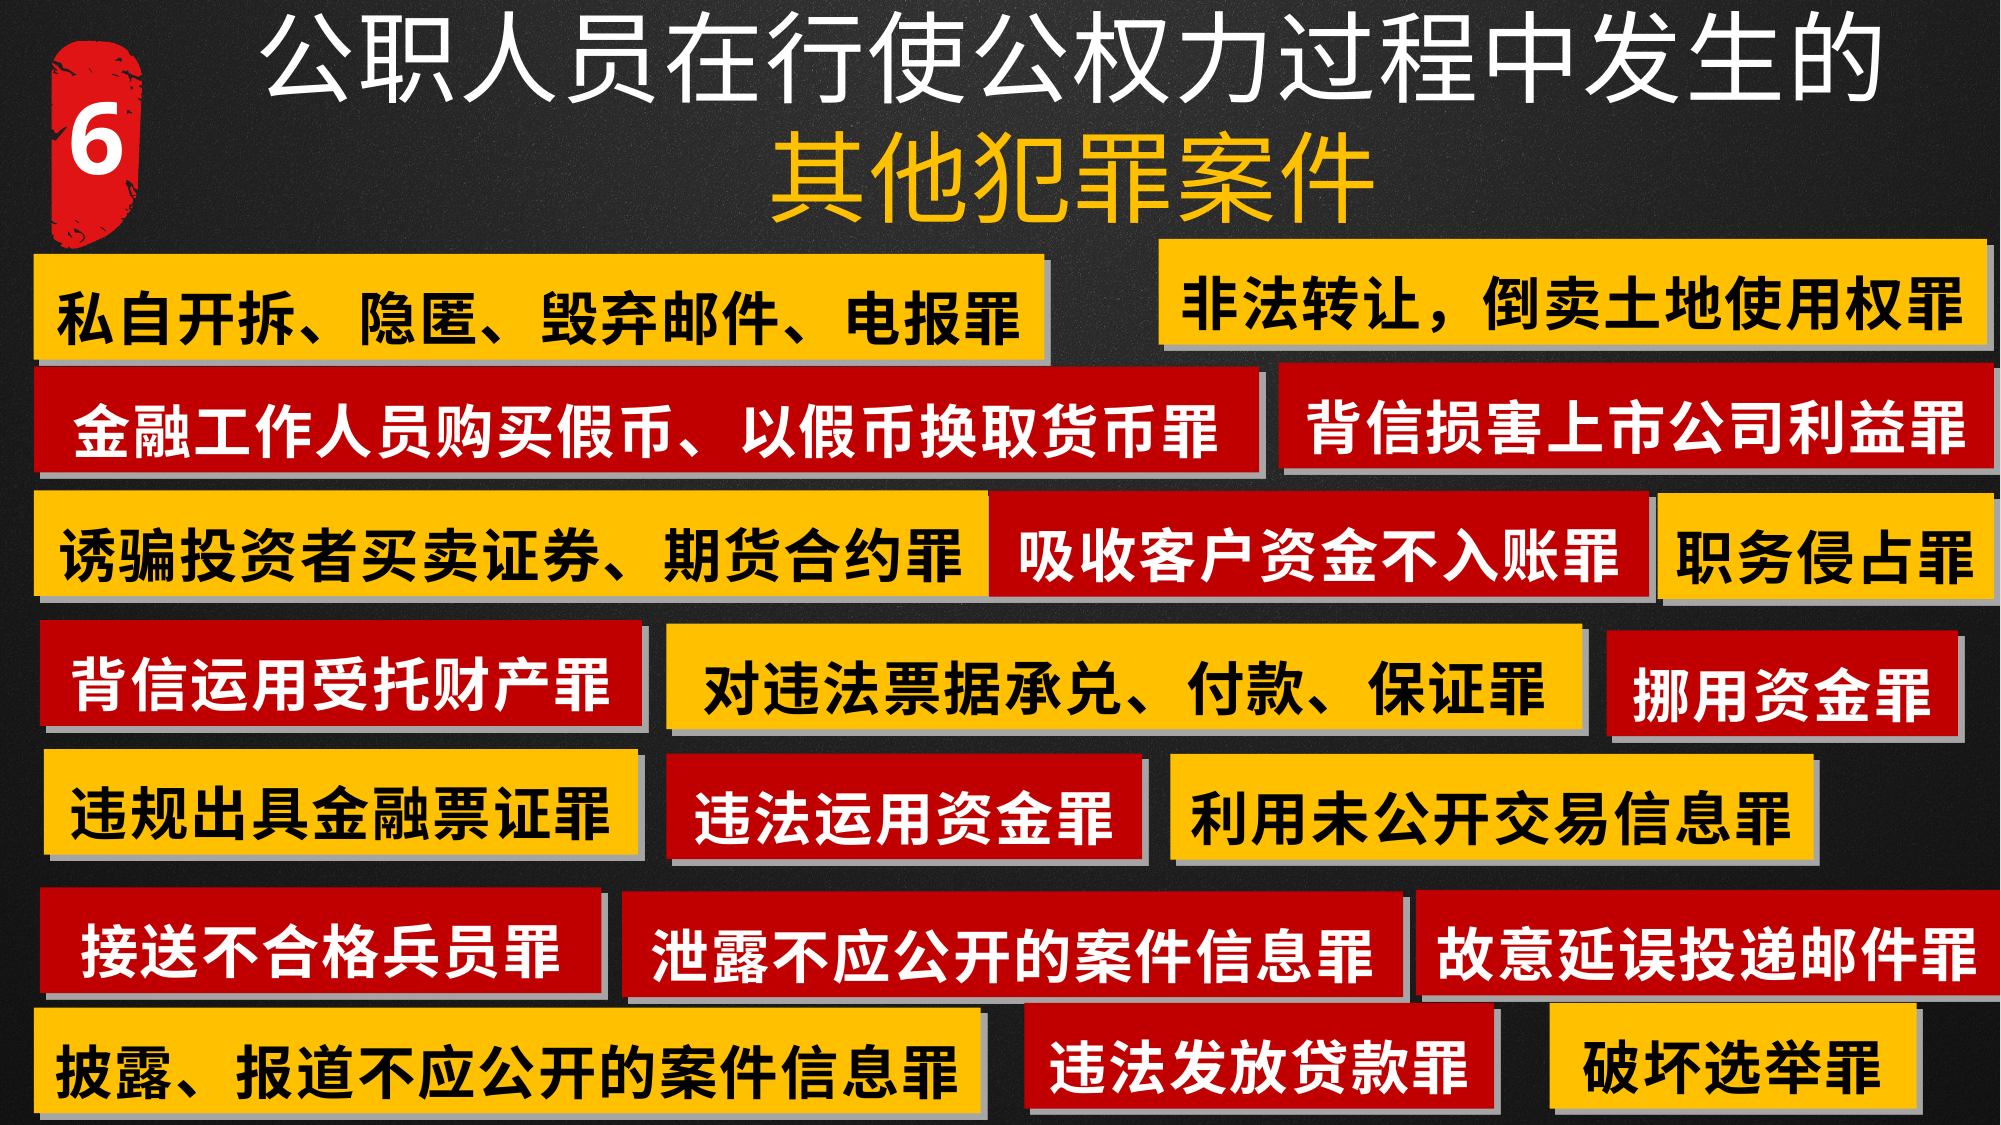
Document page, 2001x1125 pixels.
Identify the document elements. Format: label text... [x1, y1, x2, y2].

text_box 诱骗投资者买卖证券、期货合约罪 [33, 490, 988, 596]
text_box 接送不合格兵员罪 [39, 887, 602, 994]
text_box 破坏选举罪 [1549, 1002, 1917, 1109]
text_box 挪用资金罪 [1606, 630, 1958, 737]
text_box 利用未公开交易信息罪 [1170, 753, 1814, 860]
text_box 非法转让，倒卖土地使用权罪 [1158, 238, 1987, 345]
text_box 背信损害上市公司利益罪 [1278, 362, 1994, 469]
text_box 职务侵占罪 [1657, 493, 1994, 599]
text_box 公职人员在行使公权力过程中发生的其他犯罪案件 [230, 0, 1916, 244]
text_box 违法运用资金罪 [666, 753, 1143, 860]
text_box 对违法票据承兑、付款、保证罪 [666, 623, 1583, 730]
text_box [33, 40, 160, 250]
text_box 违规出具金融票证罪 [43, 749, 638, 855]
text_box 背信运用受托财产罪 [39, 620, 642, 726]
text_box 违法发放贷款罪 [1024, 1002, 1495, 1109]
text_box 泄露不应公开的案件信息罪 [622, 891, 1404, 998]
text_box 吸收客户资金不入账罪 [989, 490, 1650, 597]
text_box 披露、报道不应公开的案件信息罪 [33, 1007, 981, 1114]
text_box 私自开拆、隐匿、毁弃邮件、电报罪 [33, 253, 1045, 360]
picture [0, 0, 2001, 1125]
text_box 故意延误投递邮件罪 [1415, 889, 2000, 996]
text_box 金融工作人员购买假币、以假币换取货币罪 [33, 366, 1260, 473]
